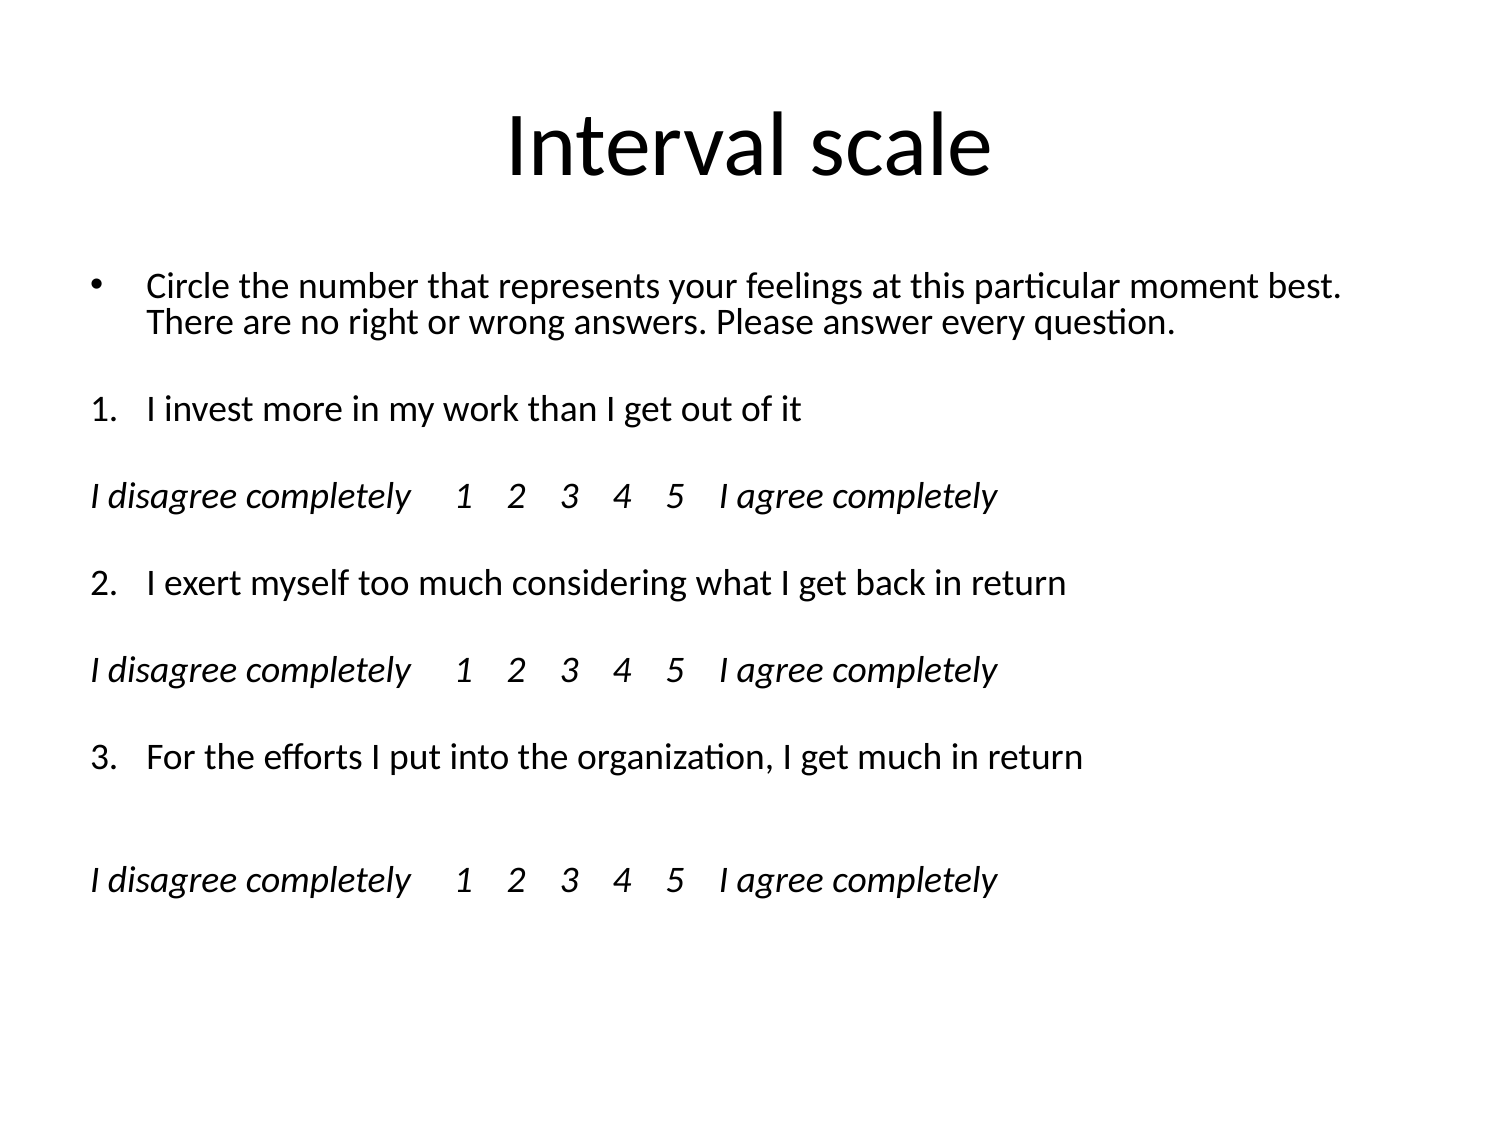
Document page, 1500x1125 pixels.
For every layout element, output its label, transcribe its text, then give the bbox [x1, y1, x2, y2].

title Interval scale [75, 45, 1425, 233]
list Circle the number that represents your feelings at this particular moment best. There are no right or wrong answers. Please answer every question. 1. I invest more in my work than I get out of it I disagree completely 1 2 3 4 5 I agree completely 2. I exert myself too much considering what I get back in return I disagree completely 1 2 3 4 5 I agree completely 3. For the efforts I put into the organization, I get much in return I disagree completely 1 2 3 4 5 I agree completely [75, 262, 1425, 1005]
